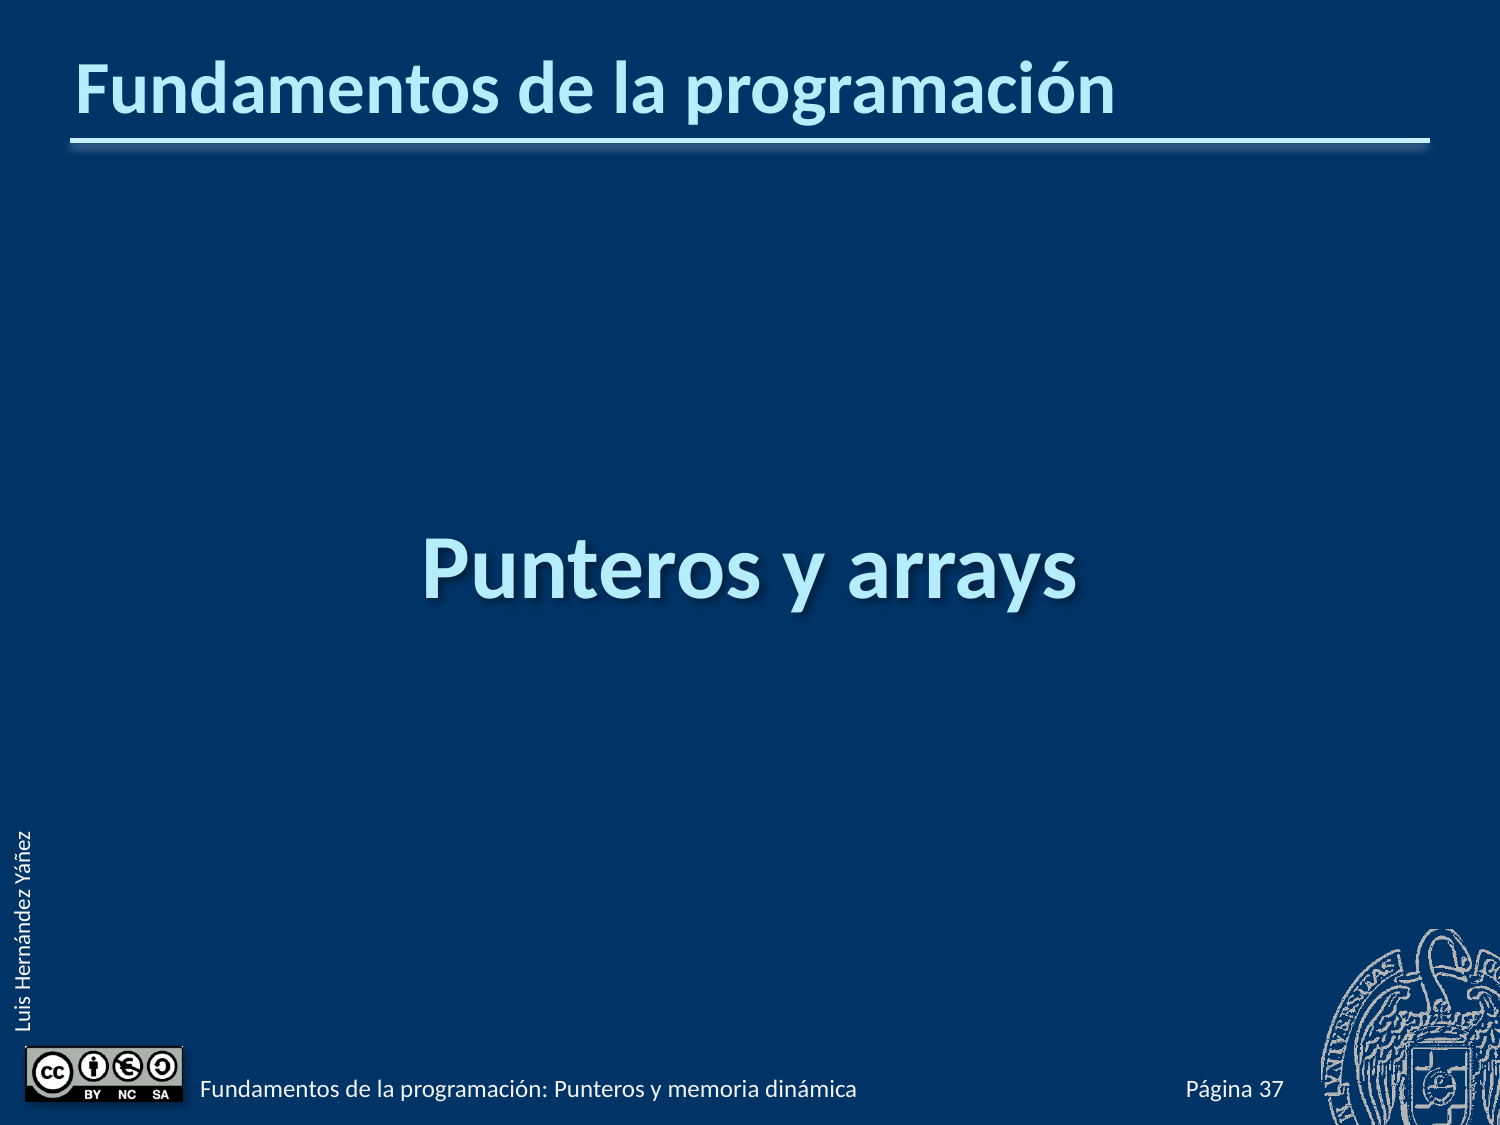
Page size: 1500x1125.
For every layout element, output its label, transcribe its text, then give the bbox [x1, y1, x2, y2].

picture [25, 1046, 183, 1102]
picture [1321, 929, 1500, 1125]
slide_number Página 883 [1136, 1042, 1285, 1103]
title Fundamentos de la programación [75, 46, 1425, 129]
footer Fundamentos de la programación: Punteros y memoria dinámica [200, 1042, 1114, 1103]
text_box Punteros y arrays [406, 499, 1094, 624]
